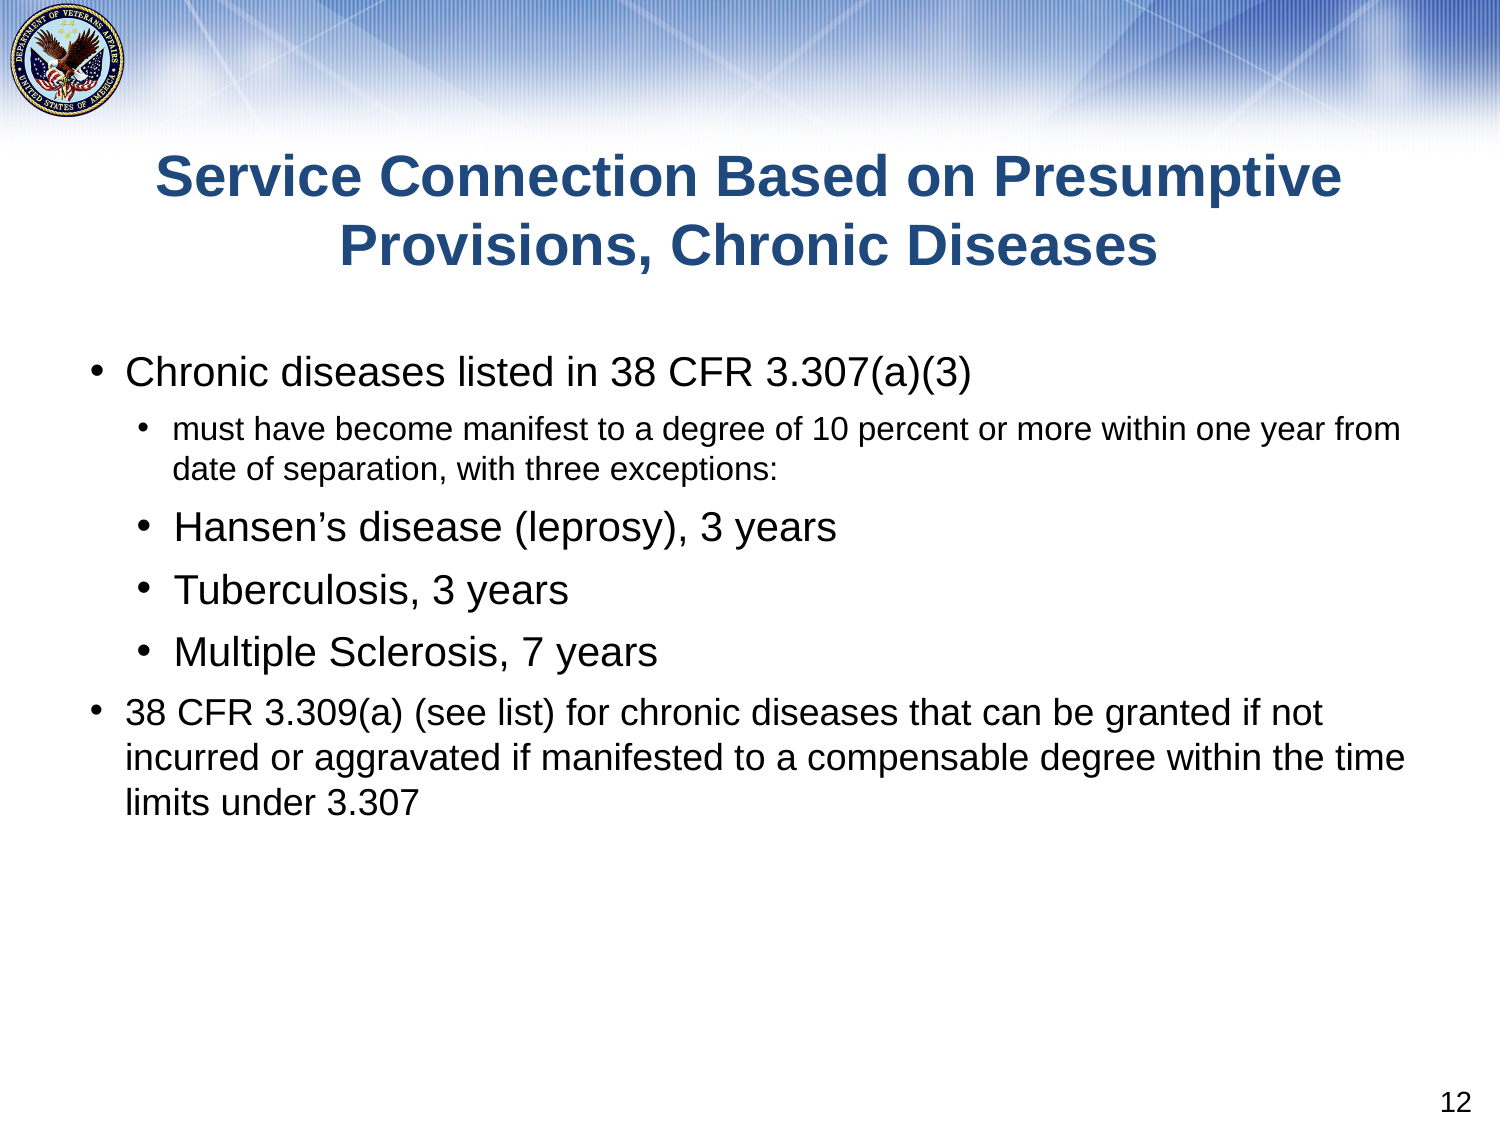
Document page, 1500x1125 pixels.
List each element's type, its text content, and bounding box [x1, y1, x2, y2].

picture [0, 309, 1500, 1062]
title Service Connection Based on Presumptive Provisions, Chronic Diseases [0, 130, 1500, 309]
slide_number 12 [1136, 1083, 1487, 1125]
picture [0, 0, 1500, 130]
list Chronic diseases listed in 38 CFR 3.307(a)(3) must have become manifest to a degree of 10 percent or more within one year from date of separation, with three exceptions: Hansen’s disease (leprosy), 3 years Tuberculosis, 3 years Multiple Sclerosis, 7 years 38 CFR 3.309(a) (see list) for chronic diseases that can be granted if not incurred or aggravated if manifested to a compensable degree within the time limits under 3.307 [75, 337, 1425, 980]
